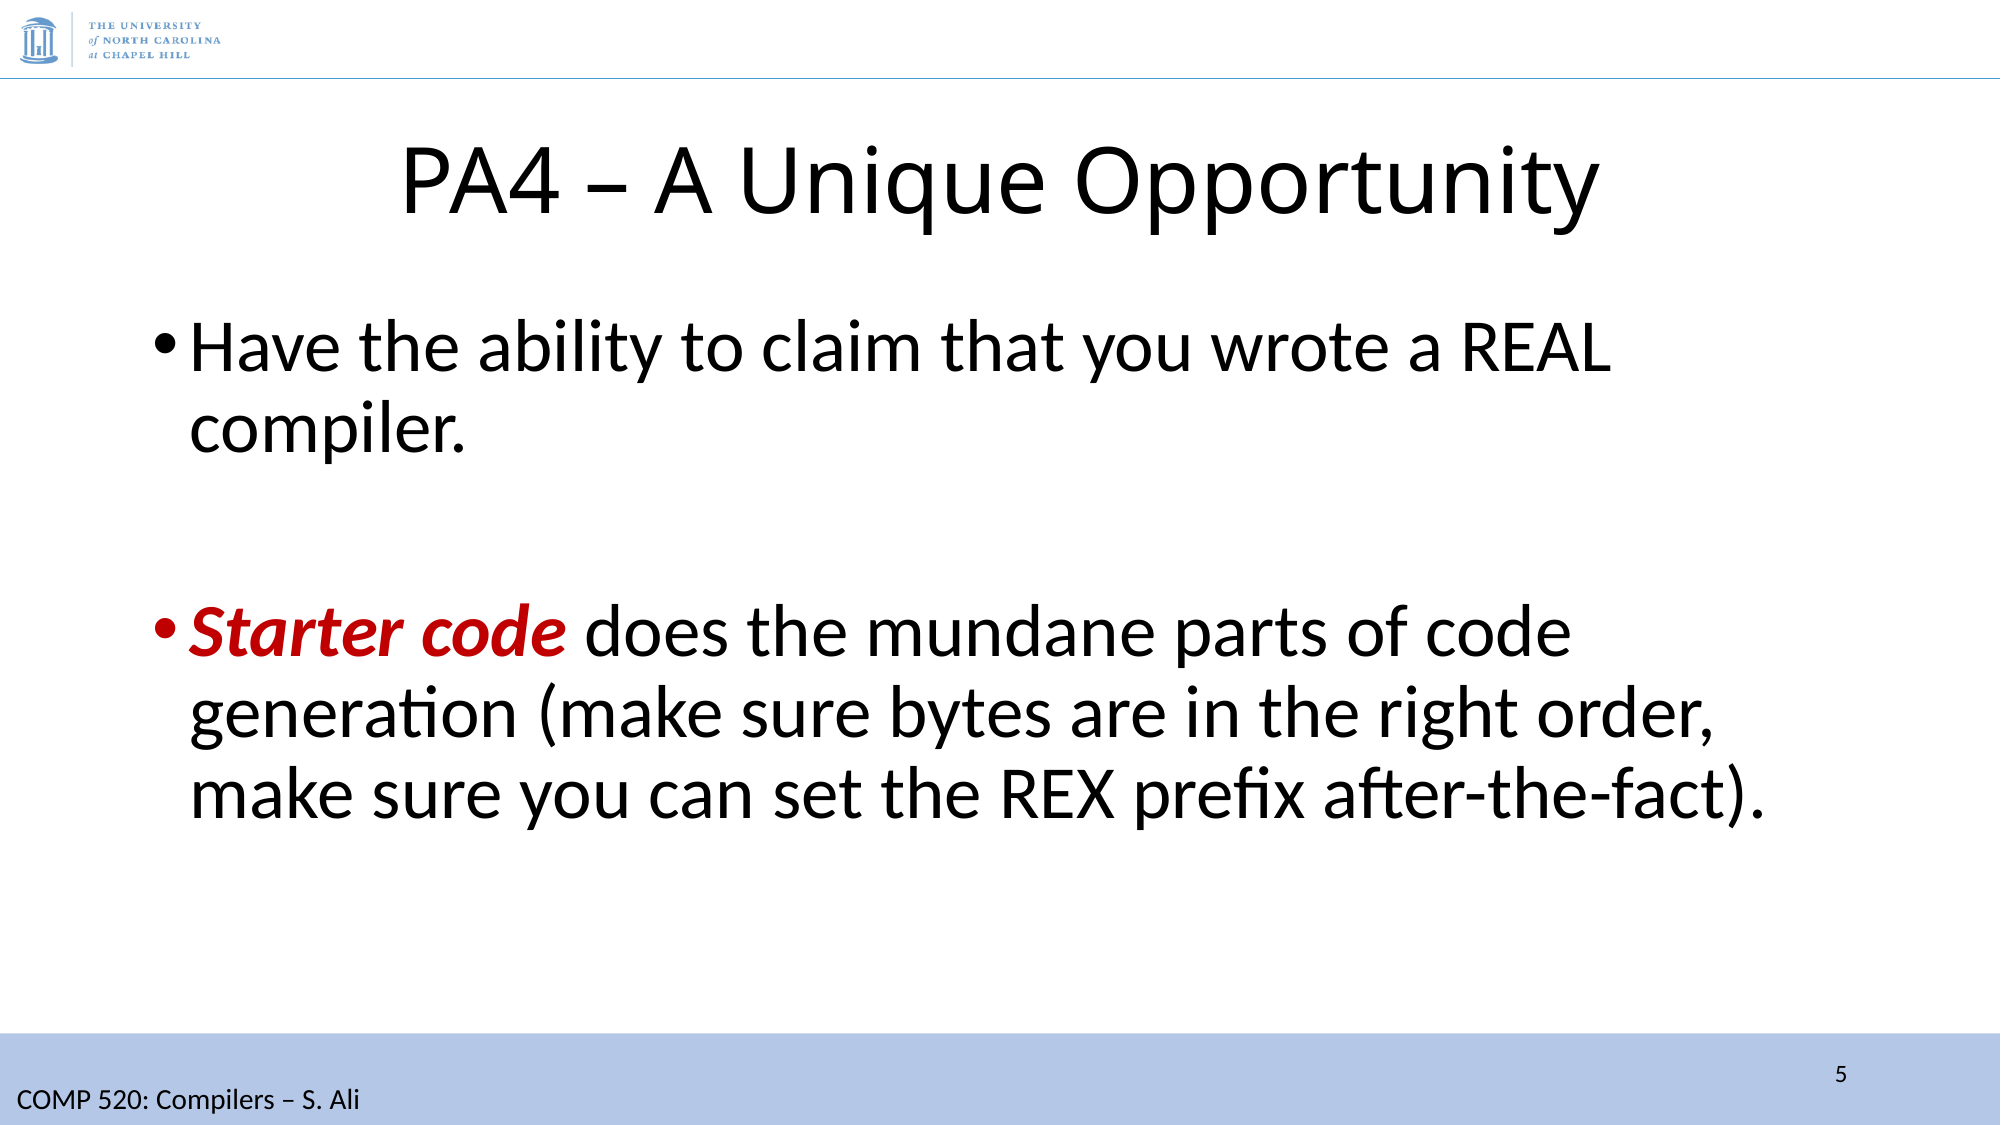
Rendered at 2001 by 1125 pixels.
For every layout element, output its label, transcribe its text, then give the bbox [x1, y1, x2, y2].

list Have the ability to claim that you wrote a REAL compiler. Starter code does the mundane parts of code generation (make sure bytes are in the right order, make sure you can set the REX prefix after-the-fact). [137, 299, 1863, 1014]
title PA4 – A Unique Opportunity [137, 89, 1863, 278]
text_box [0, 1032, 2000, 1125]
slide_number 5 [1412, 1042, 1863, 1103]
picture [16, 12, 228, 67]
text_box COMP 520: Compilers – S. Ali [2, 1072, 376, 1123]
